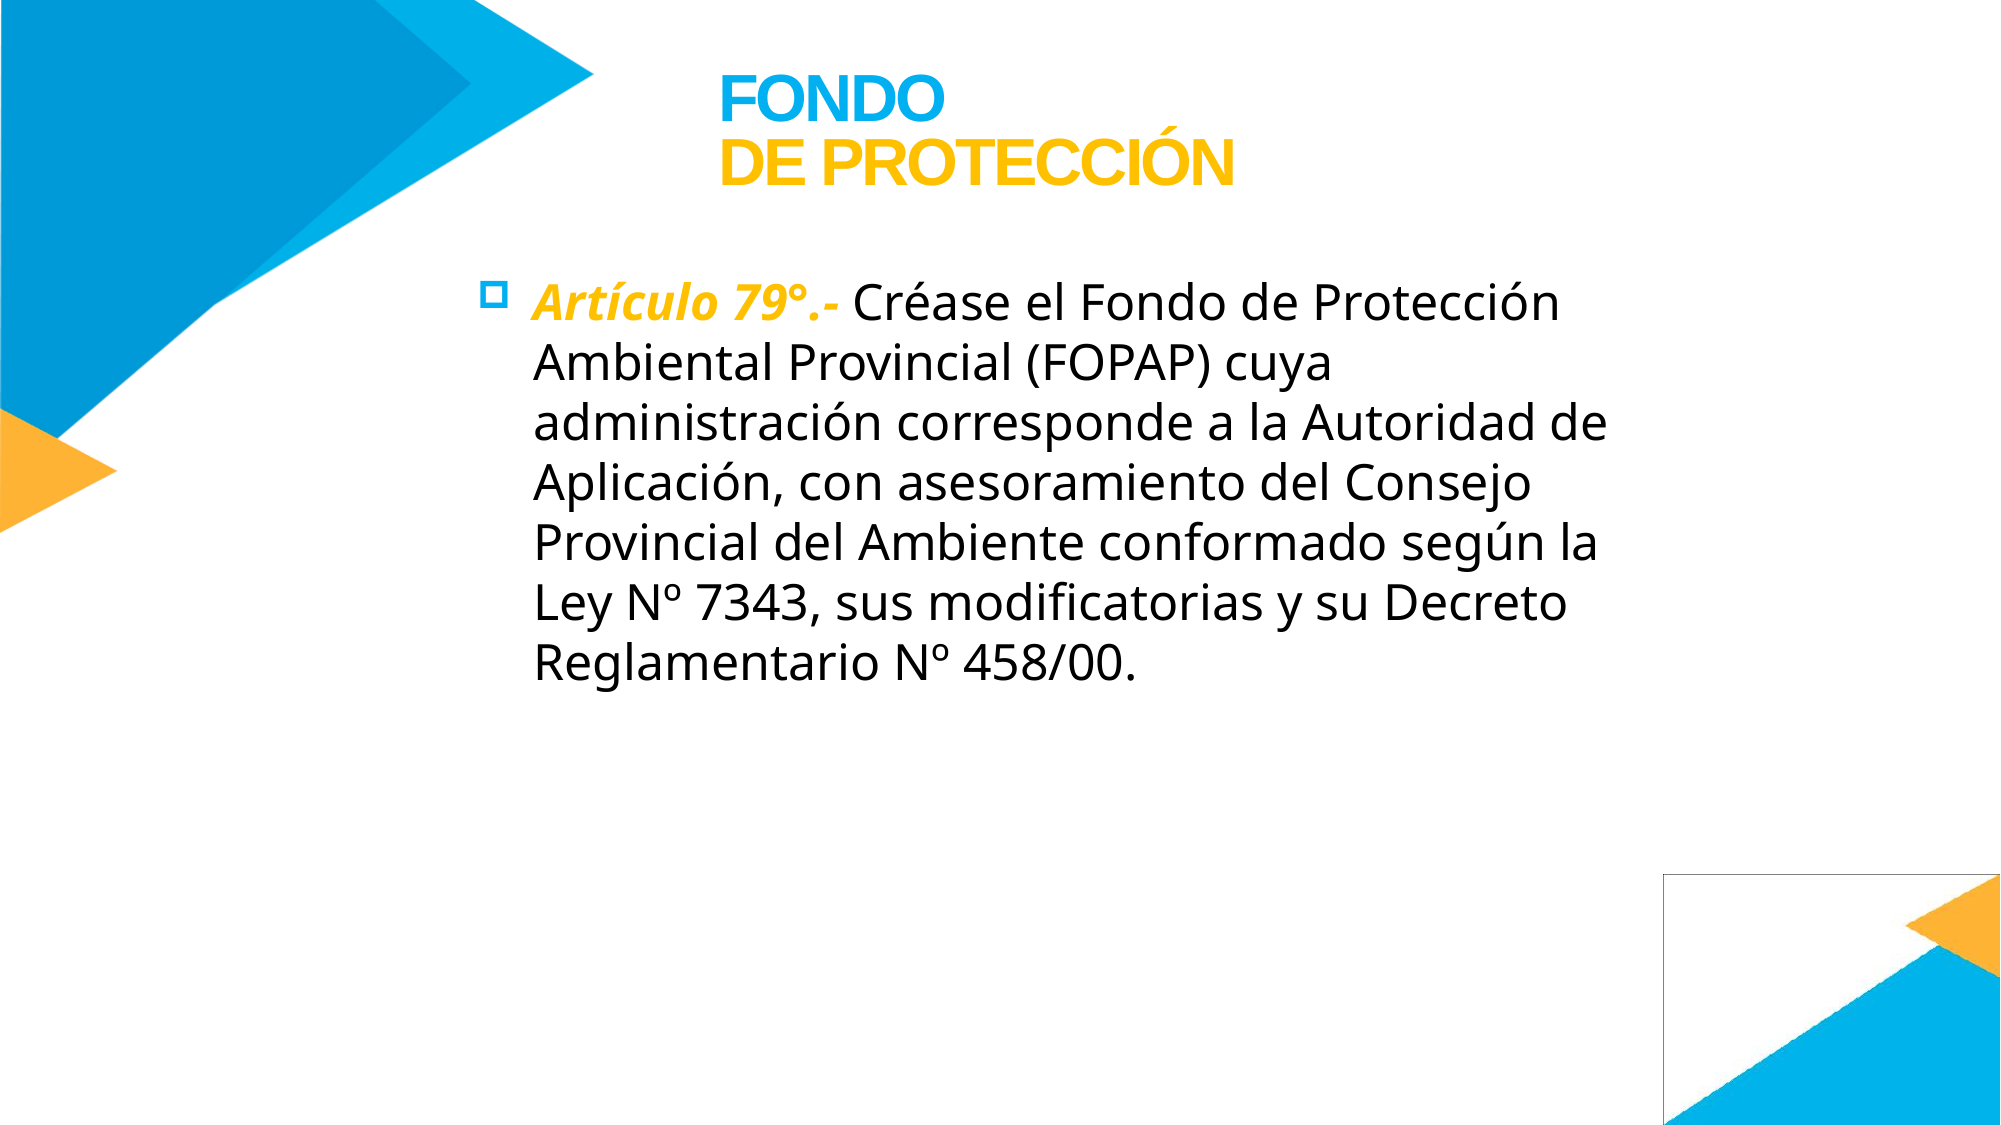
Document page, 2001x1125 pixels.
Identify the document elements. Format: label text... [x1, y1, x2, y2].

picture [0, 0, 594, 533]
list Artículo 79°.- Créase el Fondo de Protección Ambiental Provincial (FOPAP) cuya administración corresponde a la Autoridad de Aplicación, con asesoramiento del Consejo Provincial del Ambiente conformado según la Ley Nº 7343, sus modificatorias y su Decreto Reglamentario Nº 458/00. [462, 262, 1650, 825]
picture [1663, 874, 2000, 1125]
text_box FONDO DE PROTECCIÓN [703, 62, 1725, 200]
